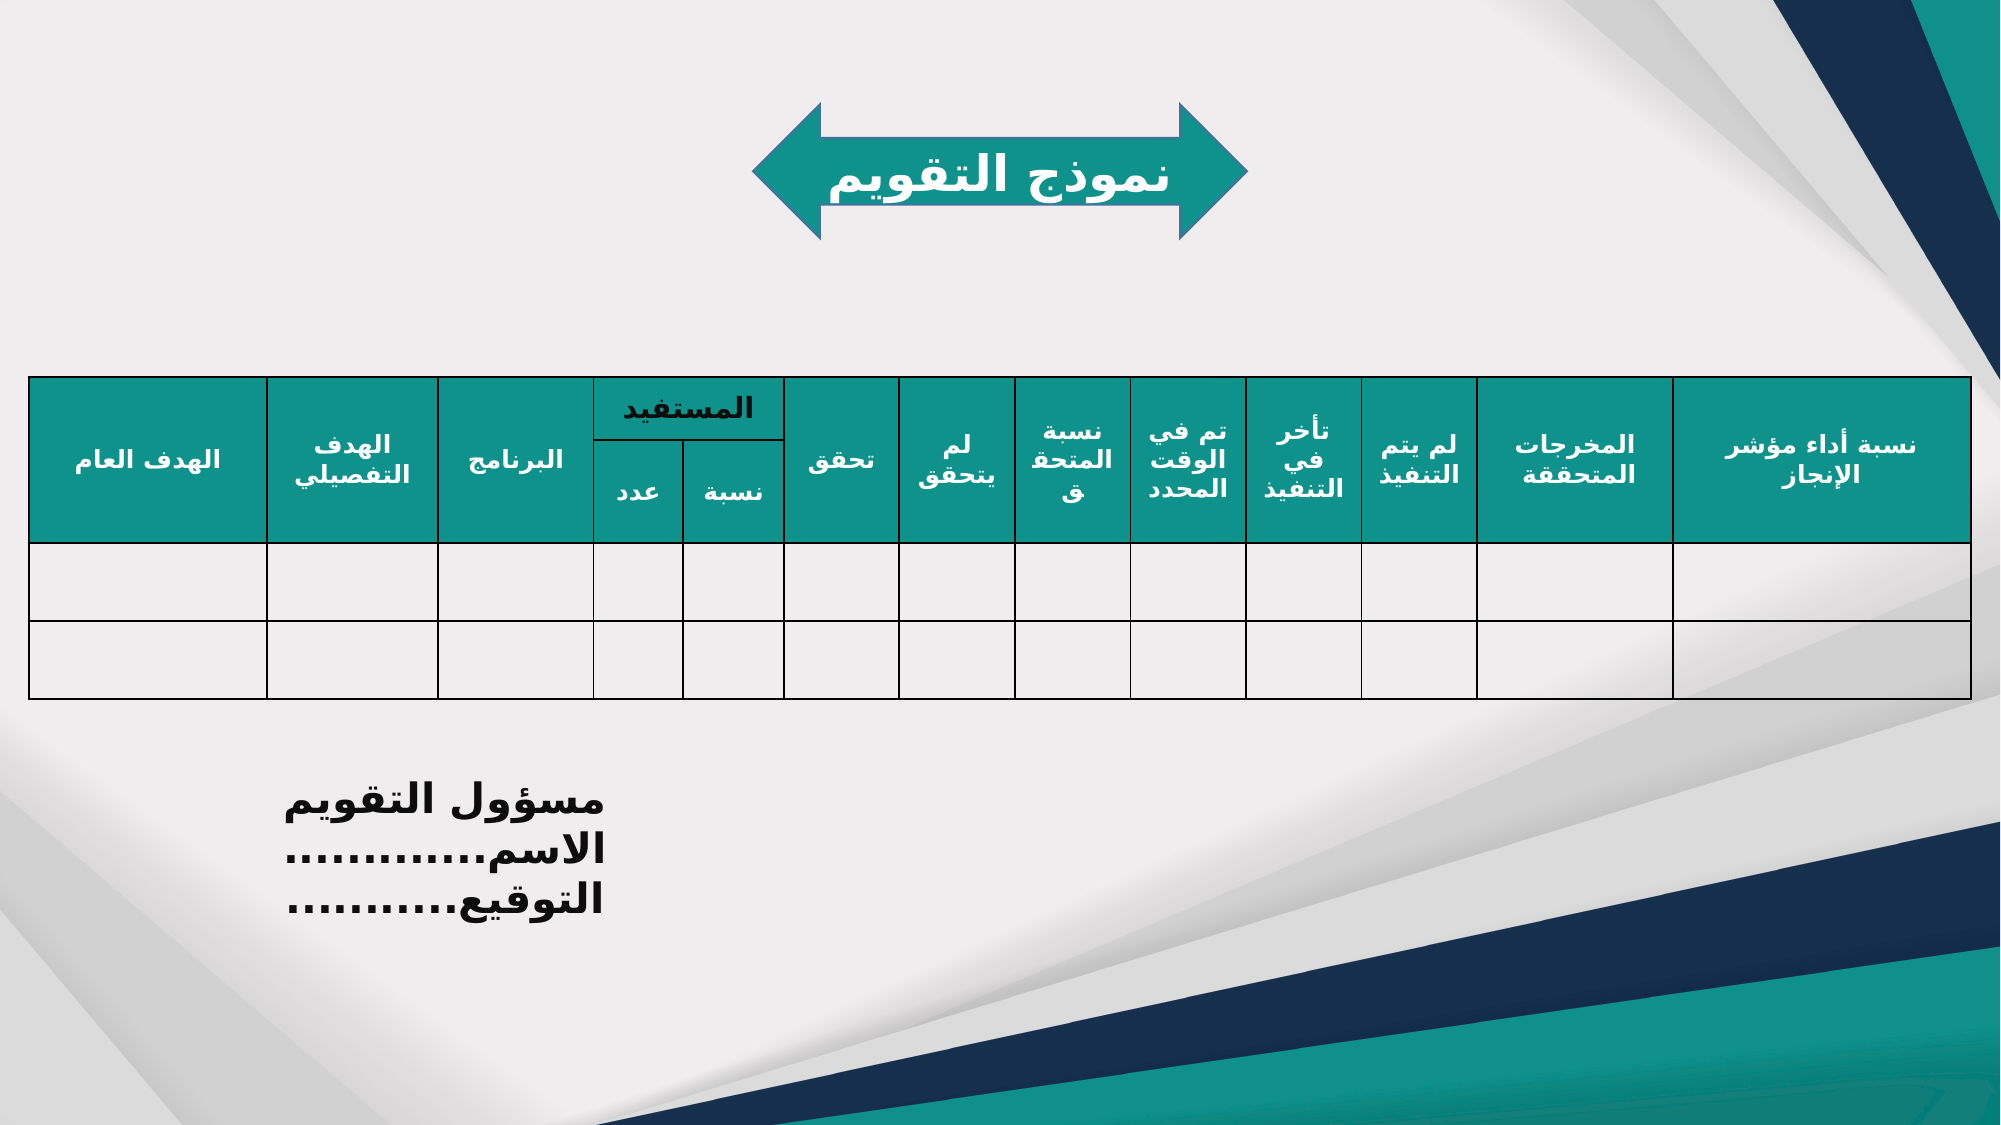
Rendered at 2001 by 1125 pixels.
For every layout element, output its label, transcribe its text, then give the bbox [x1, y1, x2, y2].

table_cell [1478, 544, 1672, 620]
table_header لم يتحقق [900, 378, 1014, 542]
table_header المستفيد [594, 378, 783, 439]
table_header نسبة أداء مؤشر الإنجاز [1674, 378, 1970, 542]
table_cell [684, 544, 783, 620]
table_cell [1478, 622, 1672, 698]
table_cell [1247, 544, 1361, 620]
table_cell [30, 622, 266, 698]
table_cell [1131, 544, 1245, 620]
table_header لم يتم التنفيذ [1362, 378, 1476, 542]
table_header المخرجات المتحققة [1478, 378, 1672, 542]
table_cell [1016, 544, 1130, 620]
table_header الهدف التفصيلي [268, 378, 437, 542]
table_cell [439, 622, 593, 698]
table_header نسبة المتحقق [1016, 378, 1130, 542]
text_box مسؤول التقويم الاسم............. التوقيع........... [68, 764, 823, 930]
picture [0, 0, 2001, 1125]
table_header تحقق [785, 378, 898, 542]
table_cell [594, 544, 682, 620]
table_cell [1362, 622, 1476, 698]
table_header البرنامج [439, 378, 593, 542]
table_cell [1016, 622, 1130, 698]
table_cell [785, 622, 898, 698]
table_cell [900, 544, 1014, 620]
table_header الهدف العام [30, 378, 266, 542]
table_cell [439, 544, 593, 620]
table_cell [1247, 622, 1361, 698]
table_cell [785, 544, 898, 620]
table_header تأخر في التنفيذ [1247, 378, 1361, 542]
table_cell عدد [594, 441, 682, 542]
table_cell [900, 622, 1014, 698]
table_header تم في الوقت المحدد [1131, 378, 1245, 542]
table_cell نسبة [684, 441, 783, 542]
table_cell [1674, 622, 1970, 698]
text_box نموذج التقويم [751, 102, 1249, 241]
table_cell [1362, 544, 1476, 620]
table_cell [684, 622, 783, 698]
table_cell [1131, 622, 1245, 698]
table_cell [30, 544, 266, 620]
table_cell [268, 622, 437, 698]
table_cell [594, 622, 682, 698]
table_cell [1674, 544, 1970, 620]
table_cell [268, 544, 437, 620]
